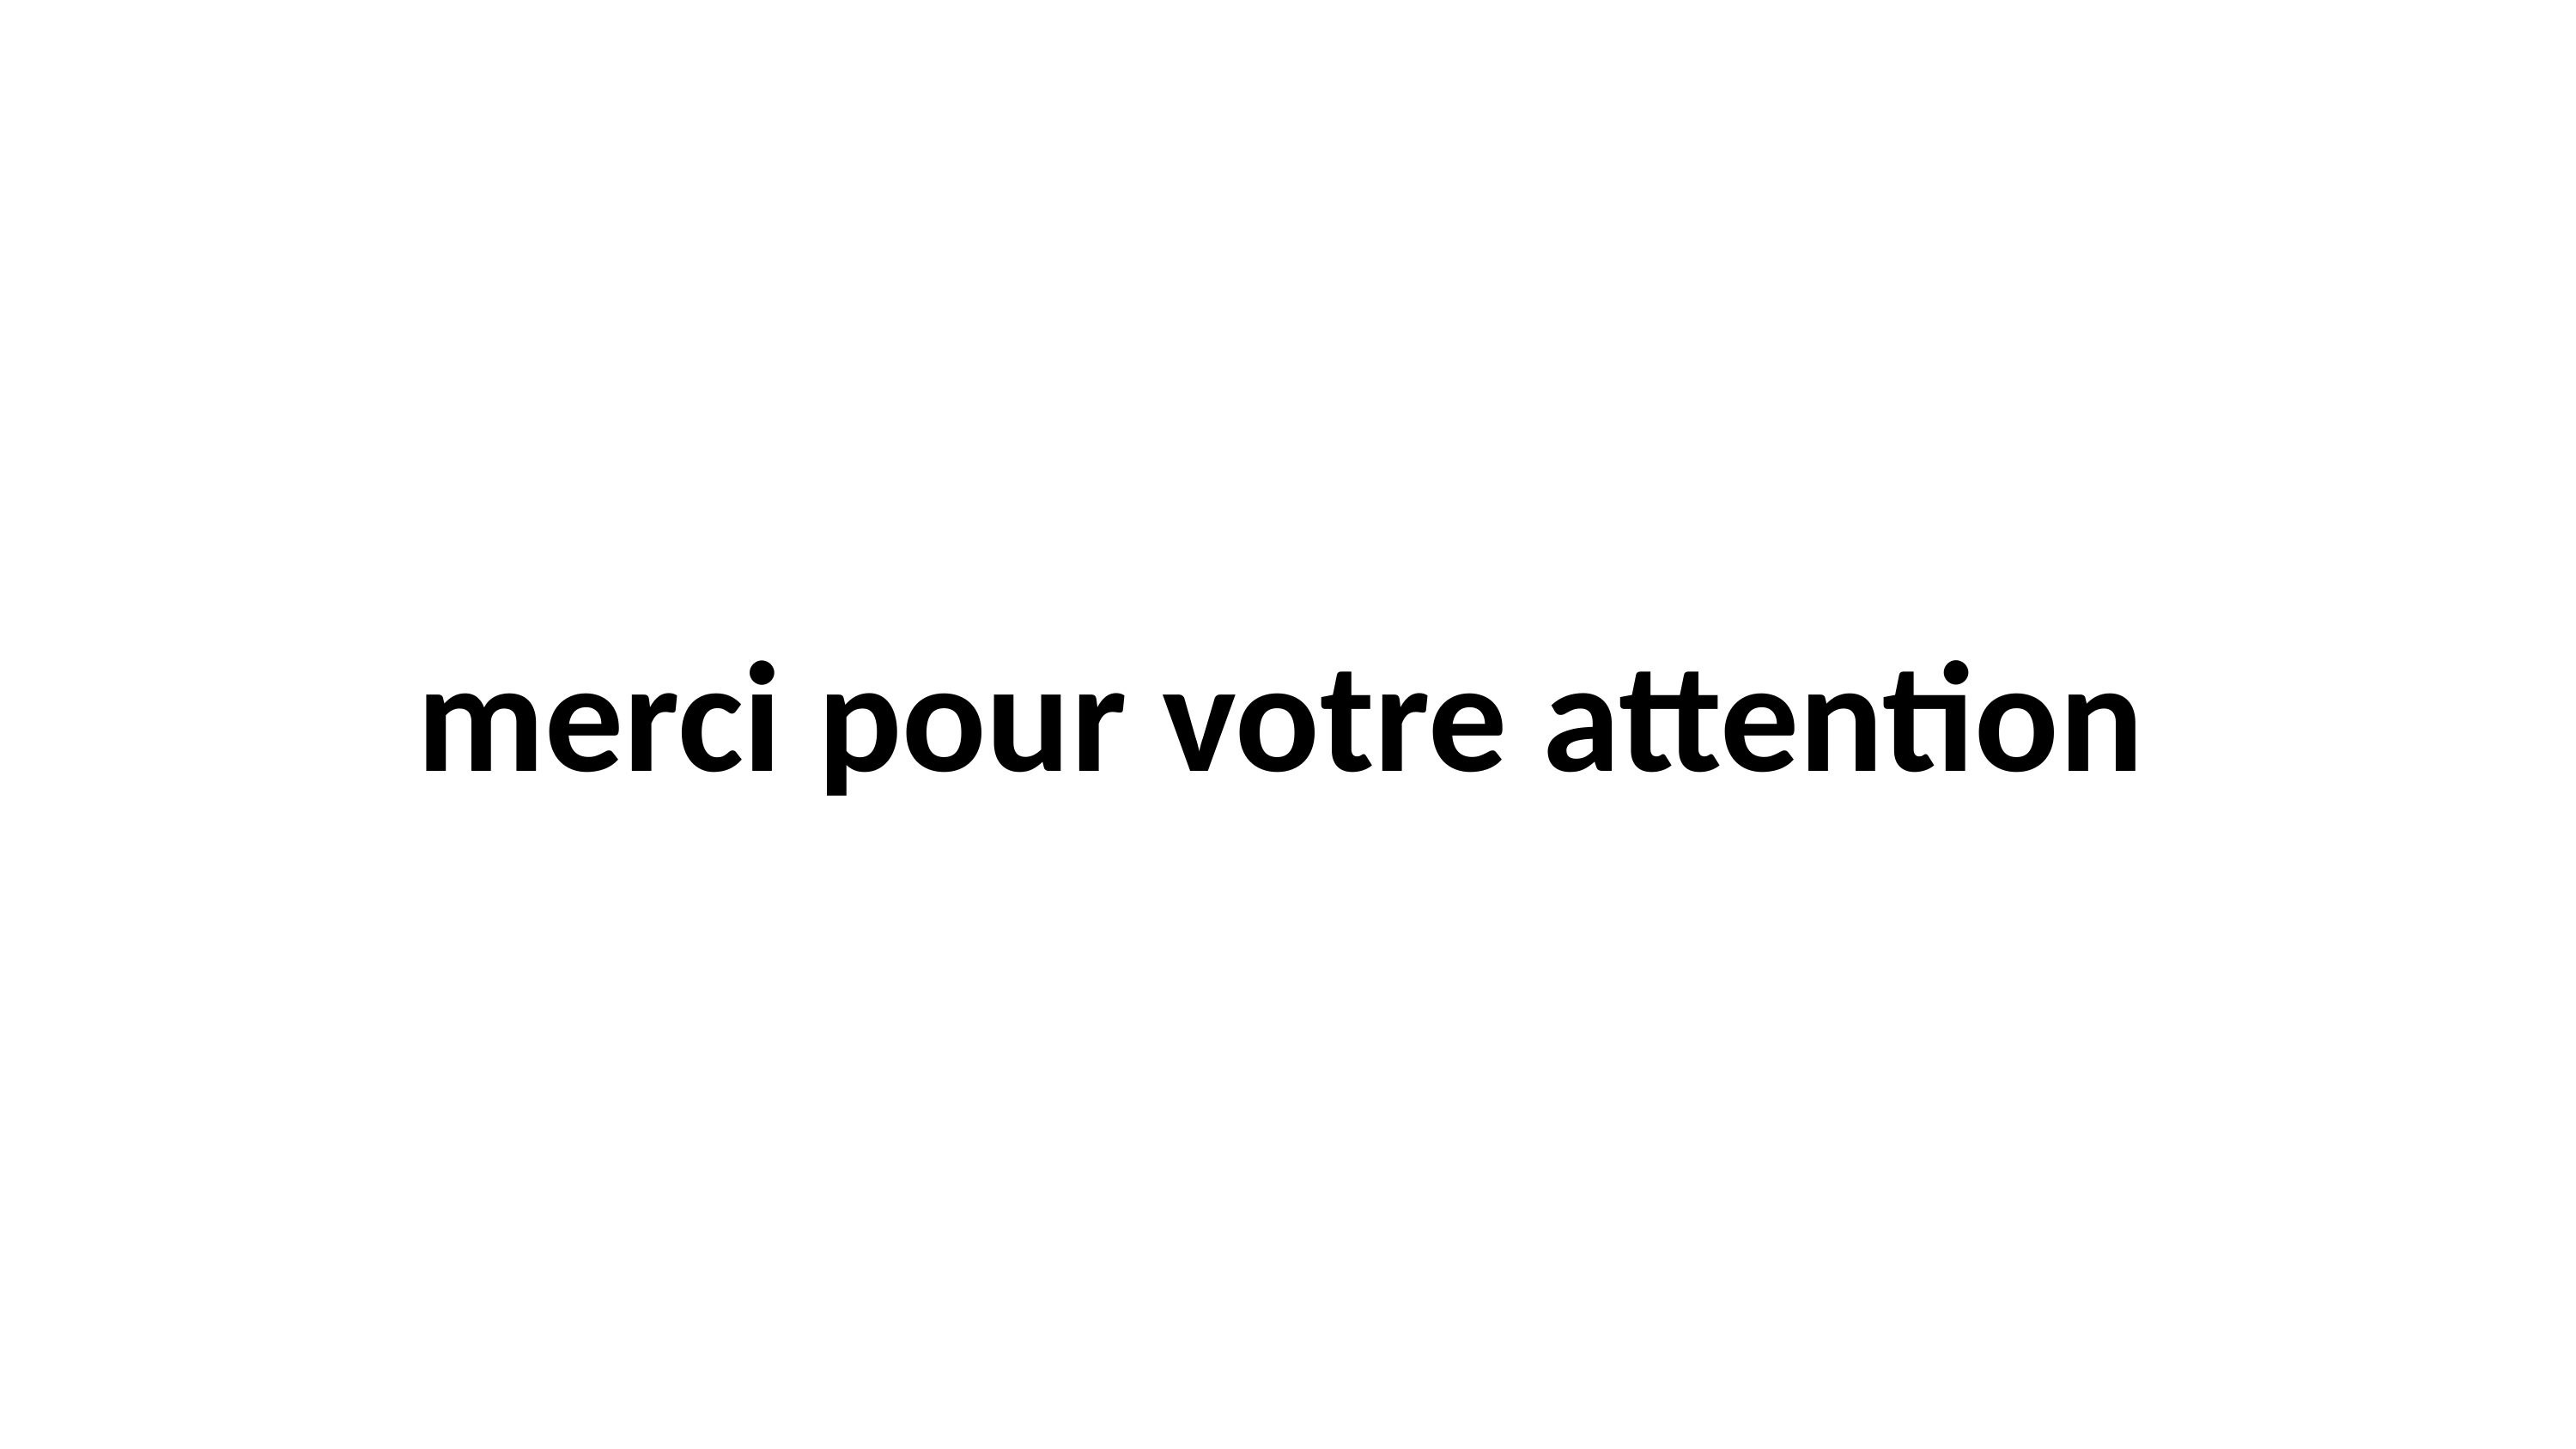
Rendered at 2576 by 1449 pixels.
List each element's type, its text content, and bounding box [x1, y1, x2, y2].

title merci pour votre attention [96, 300, 2466, 1117]
